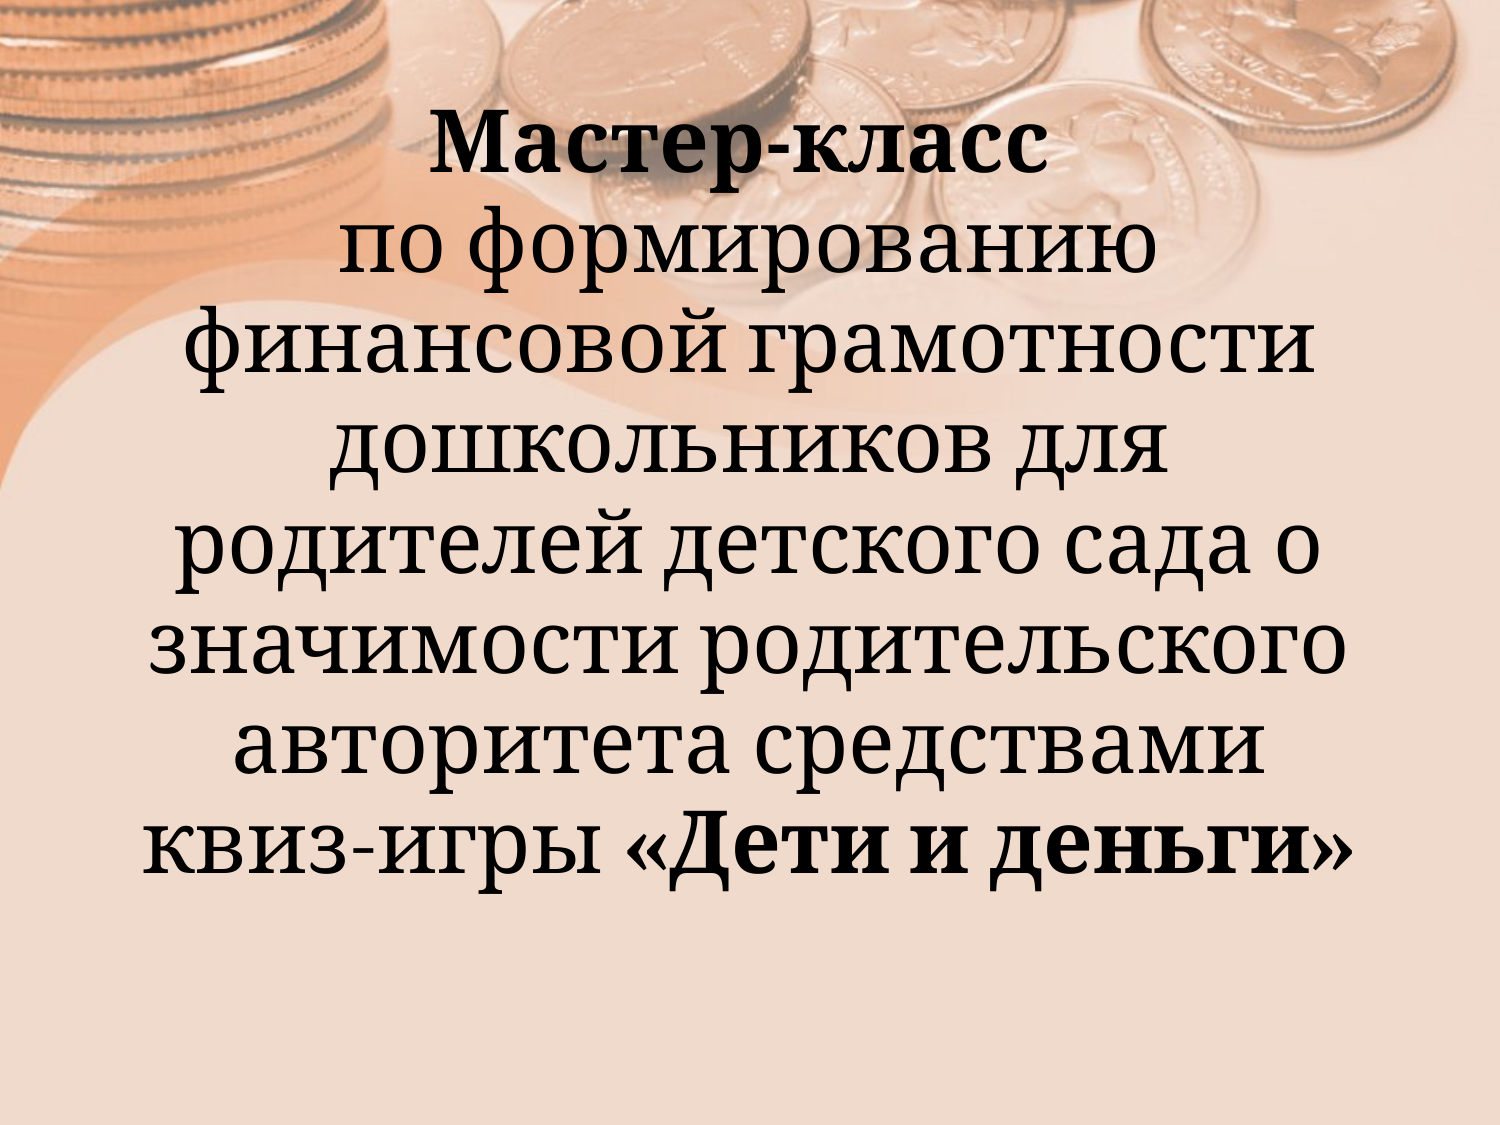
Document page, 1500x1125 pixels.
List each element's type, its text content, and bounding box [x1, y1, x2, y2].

title Мастер-класс по формированию финансовой грамотности дошкольников для родителей детского сада о значимости родительского авторитета средствами квиз-игры «Дети и деньги» [112, 78, 1388, 1012]
